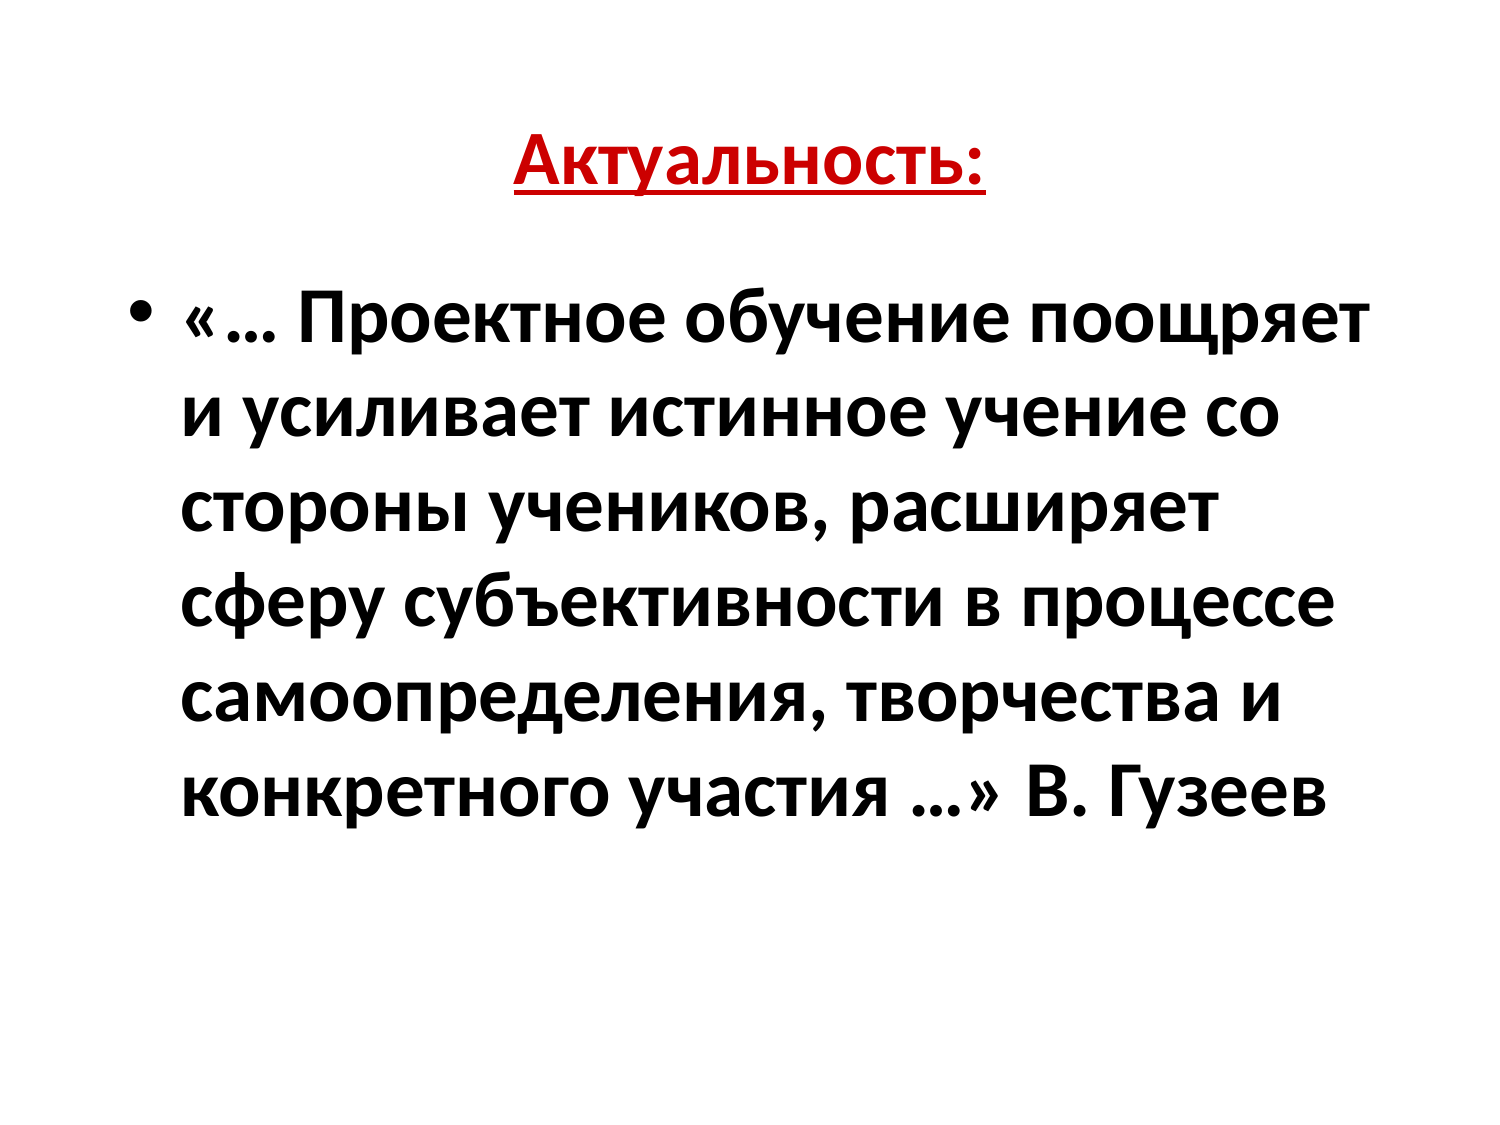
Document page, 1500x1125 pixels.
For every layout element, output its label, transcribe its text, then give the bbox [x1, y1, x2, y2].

title Актуальность: [112, 99, 1388, 208]
list «… Проектное обучение поощряет и усиливает истинное учение со стороны учеников, расширяет сферу субъективности в процессе самоопределения, творчества и конкретного участия …» В. Гузеев [112, 255, 1388, 1002]
